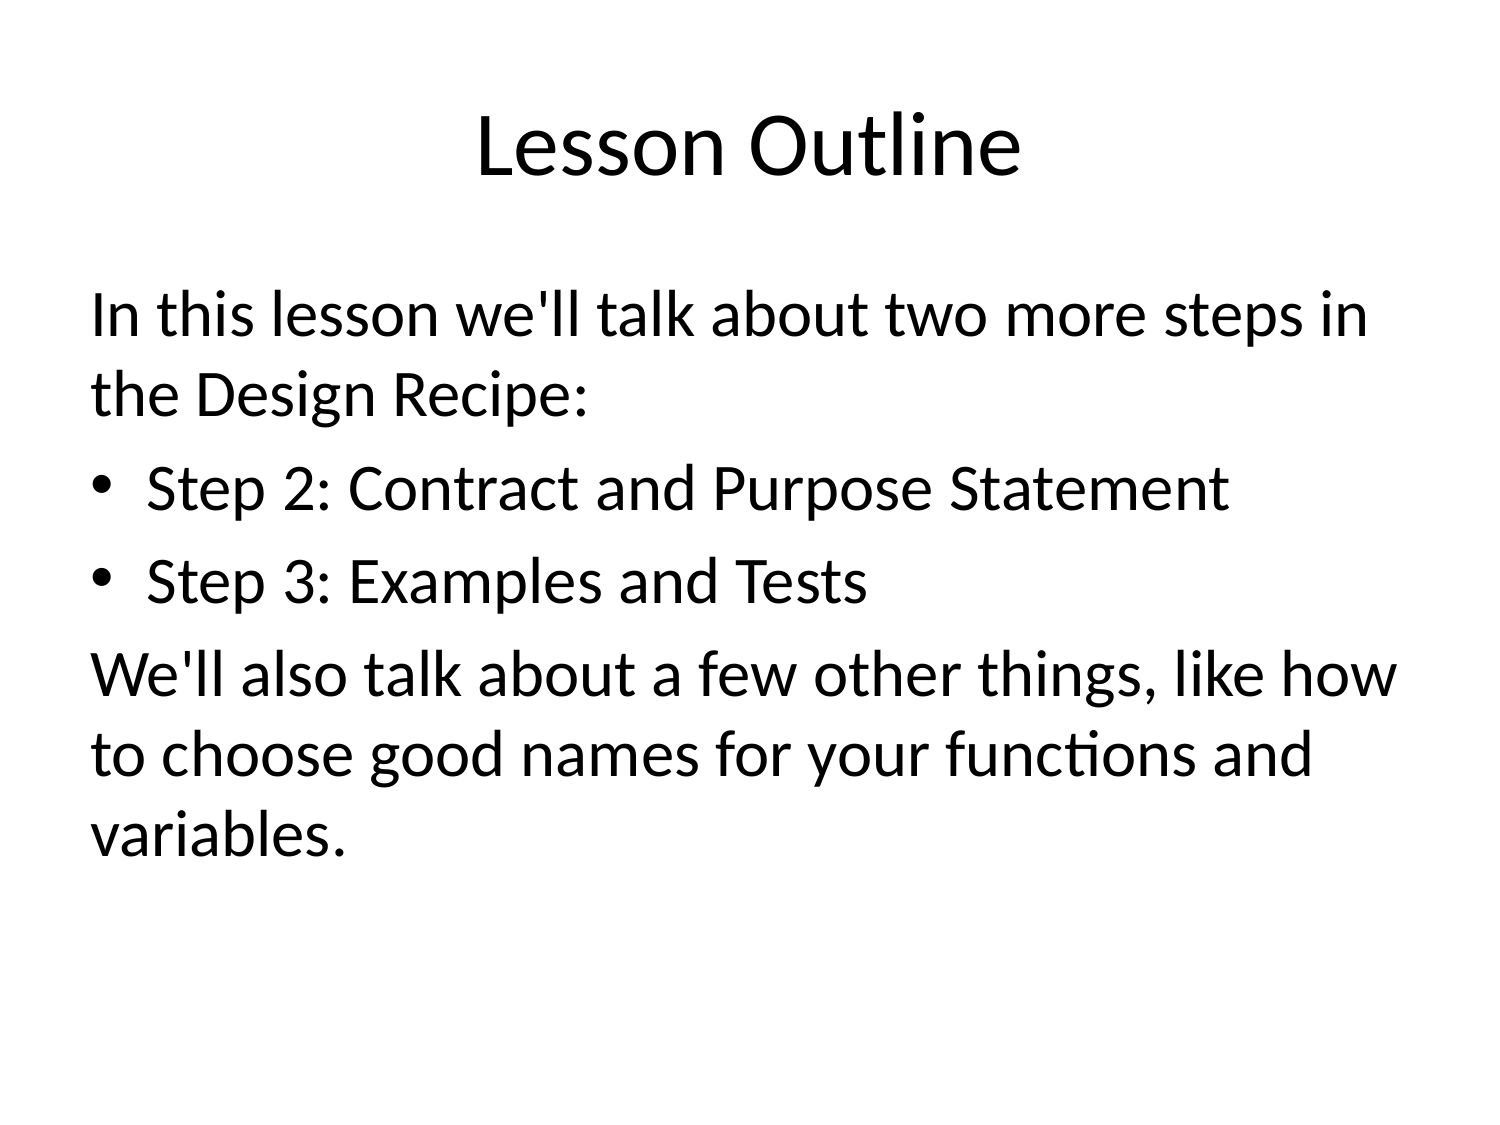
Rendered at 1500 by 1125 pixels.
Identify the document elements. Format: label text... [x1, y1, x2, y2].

title Lesson Outline [75, 45, 1425, 233]
list In this lesson we'll talk about two more steps in the Design Recipe: Step 2: Contract and Purpose Statement Step 3: Examples and Tests We'll also talk about a few other things, like how to choose good names for your functions and variables. [75, 262, 1425, 1005]
